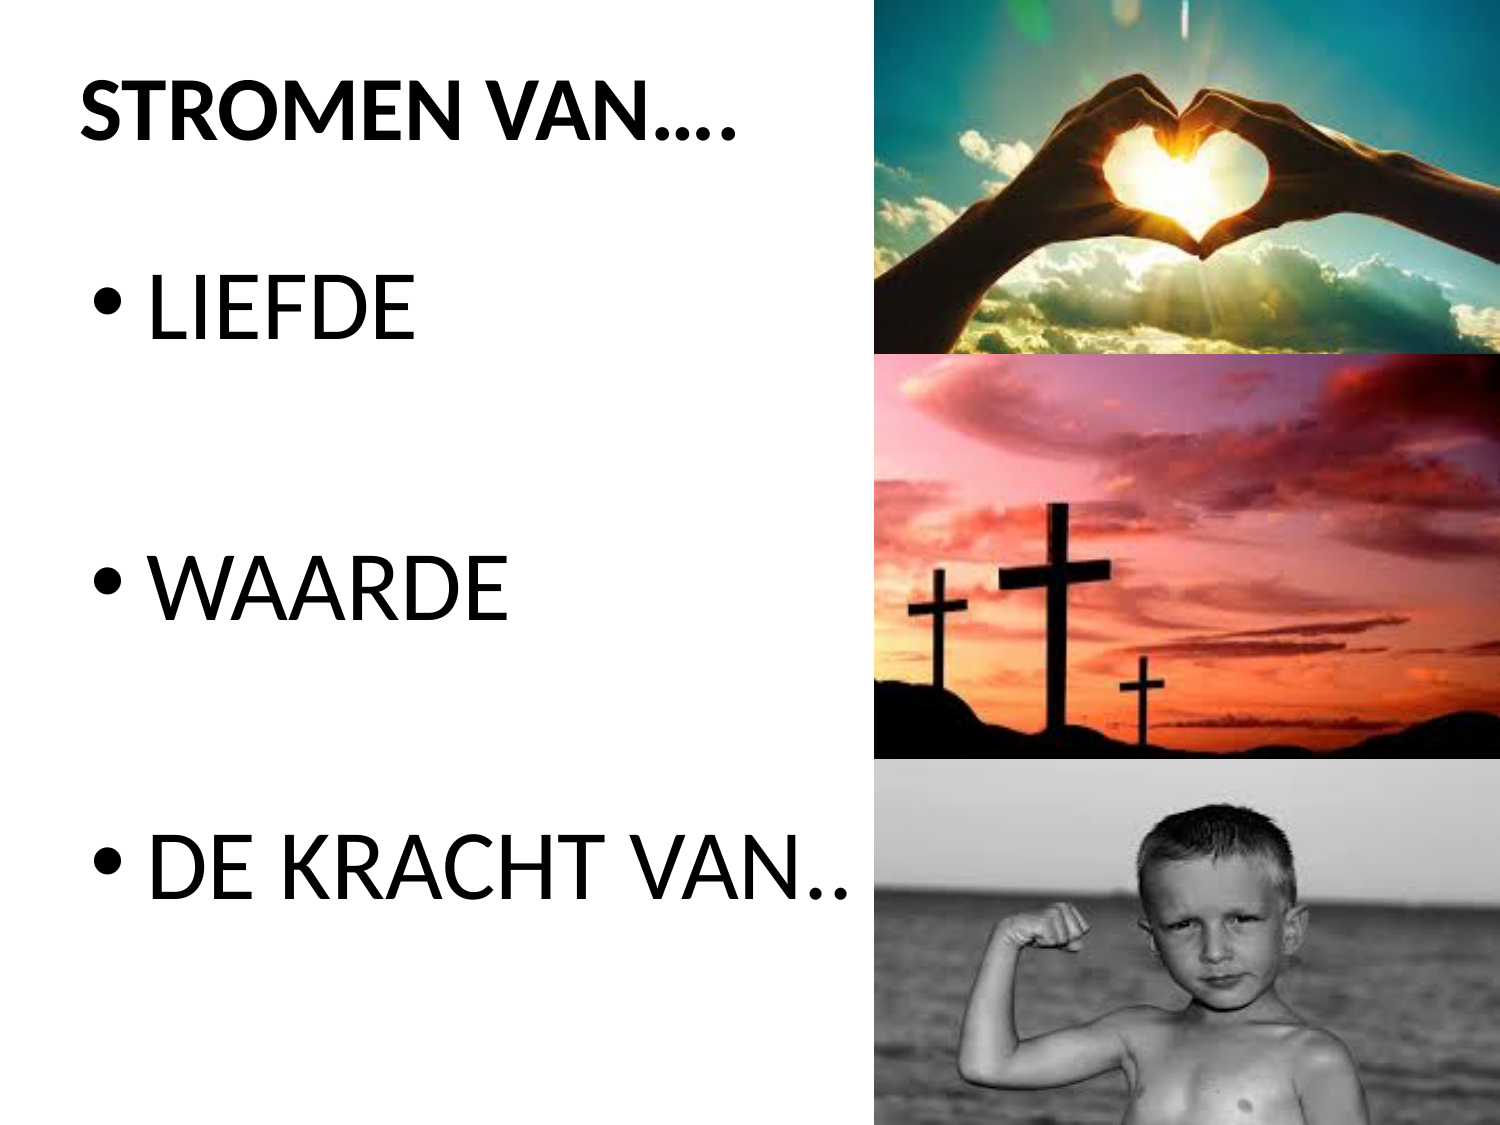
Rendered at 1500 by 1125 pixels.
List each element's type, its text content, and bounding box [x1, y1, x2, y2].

list LIEFDE WAARDE DE KRACHT VAN.. [75, 232, 869, 1036]
title STROMEN VAN…. [26, 22, 815, 187]
picture [874, 0, 1500, 1125]
